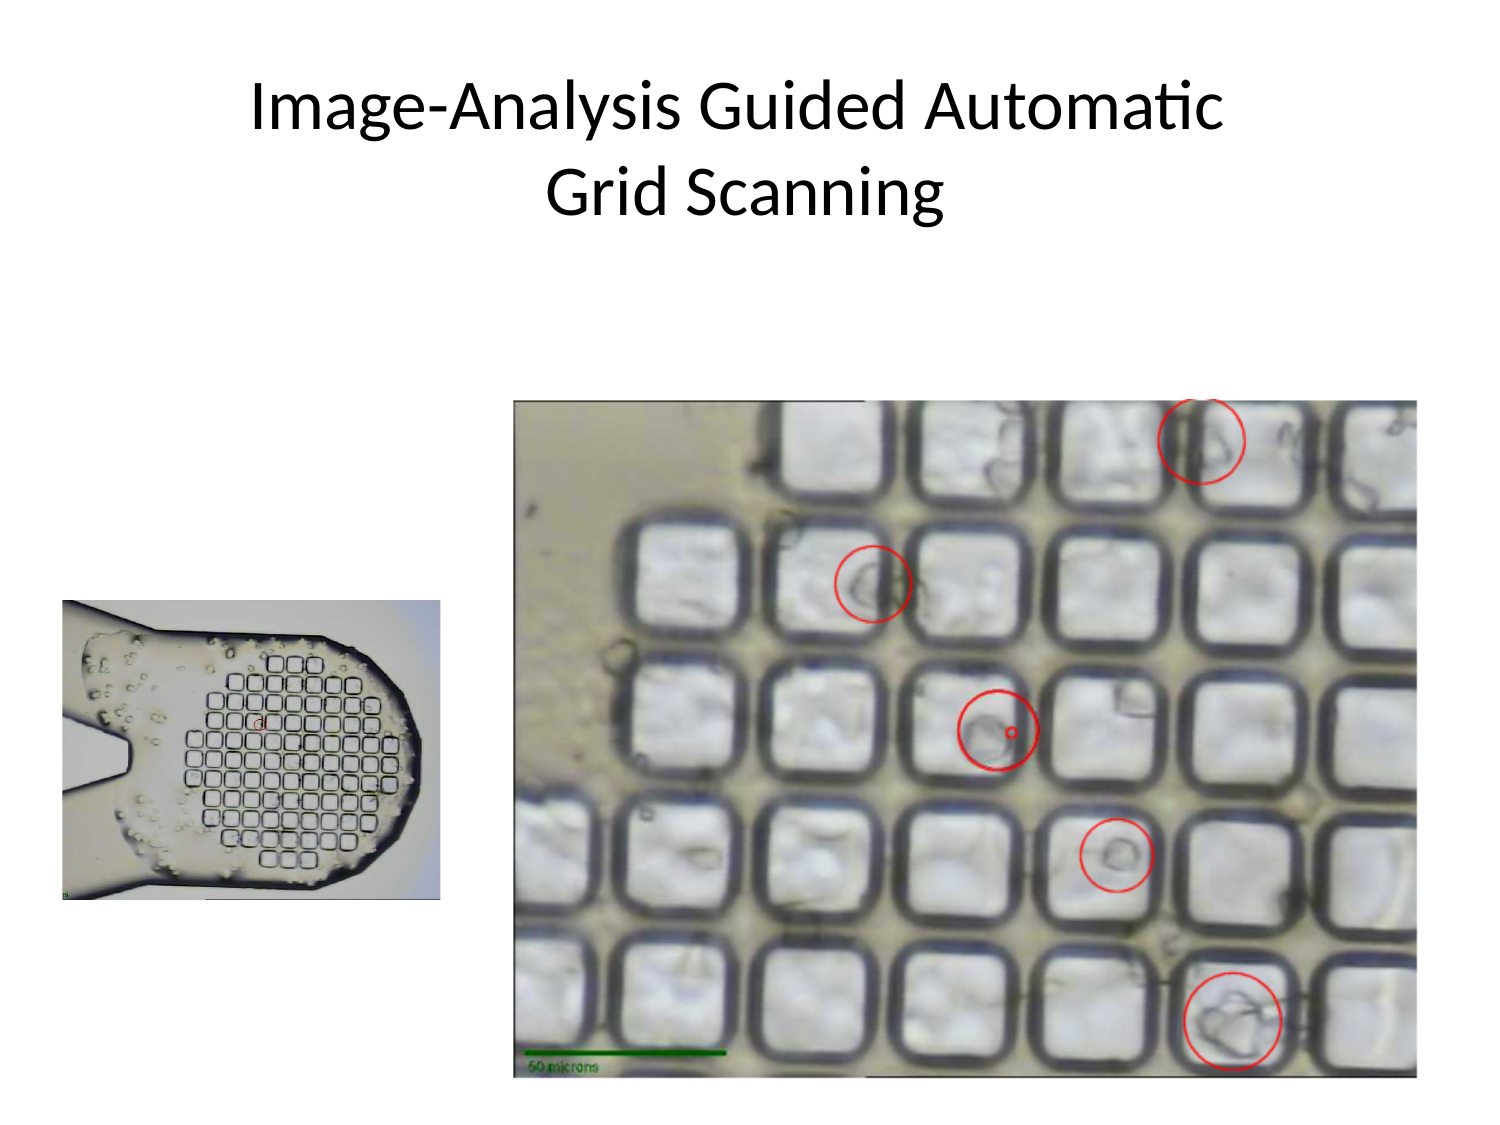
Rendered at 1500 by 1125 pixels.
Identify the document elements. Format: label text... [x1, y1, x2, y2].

picture [512, 399, 1419, 1081]
title Image-Analysis Guided Automatic Grid Scanning [62, 50, 1413, 238]
picture [62, 599, 441, 901]
